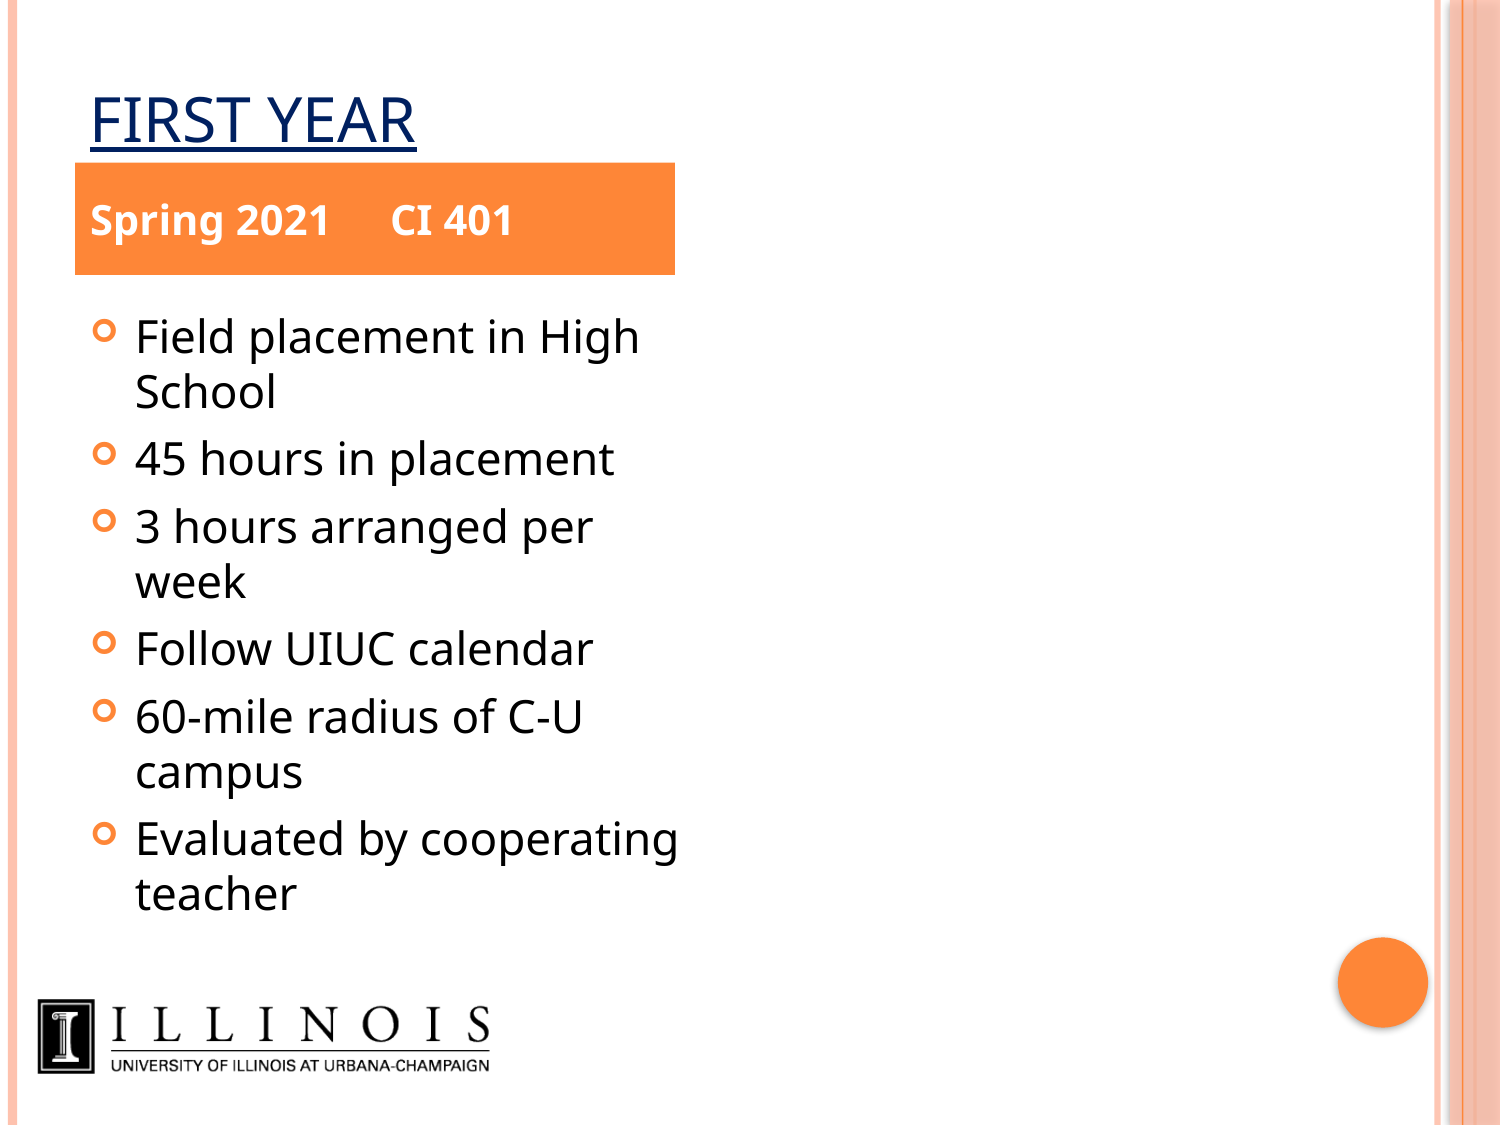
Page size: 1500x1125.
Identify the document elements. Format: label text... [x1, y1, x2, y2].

list Field placement in High School 45 hours in placement 3 hours arranged per week Follow UIUC calendar 60-mile radius of C-U campus Evaluated by cooperating teacher [75, 299, 700, 938]
list Spring 2021 CI 401 [75, 163, 675, 275]
title FIRST YEAR [75, 44, 1313, 163]
picture [36, 999, 491, 1076]
